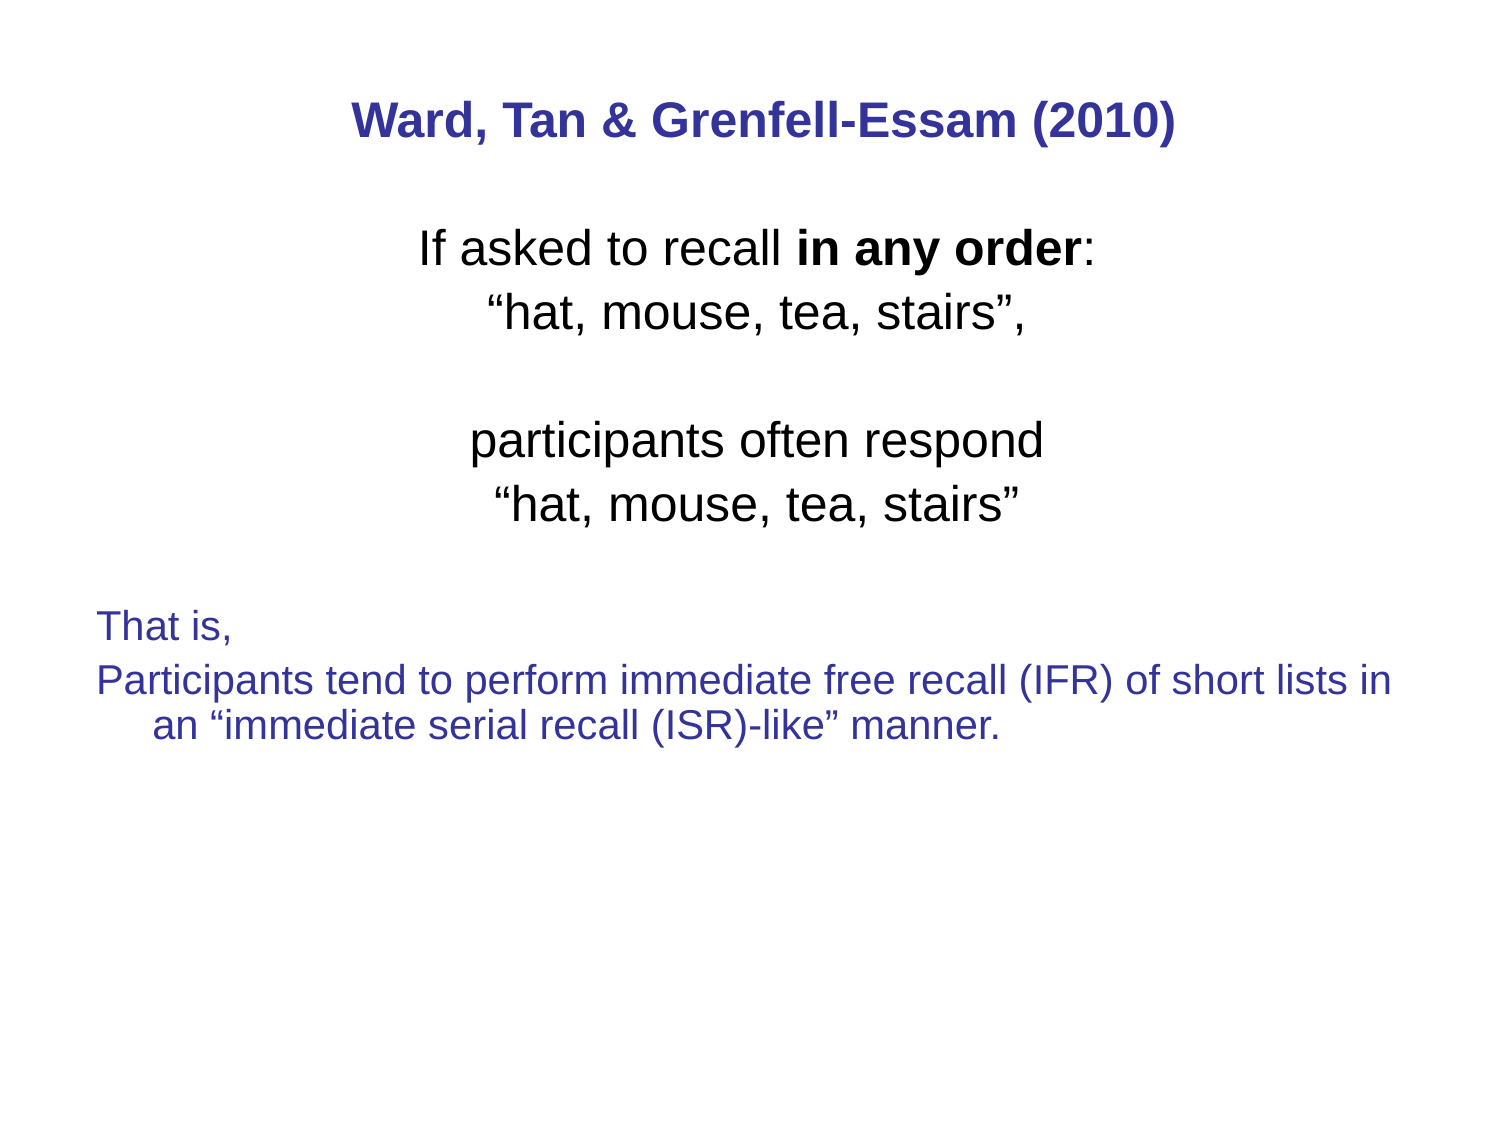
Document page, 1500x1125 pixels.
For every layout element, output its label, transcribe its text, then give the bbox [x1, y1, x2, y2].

text_box Ward, Tan & Grenfell-Essam (2010) If asked to recall in any order: “hat, mouse, tea, stairs”, participants often respond “hat, mouse, tea, stairs” That is, Participants tend to perform immediate free recall (IFR) of short lists in an “immediate serial recall (ISR)-like” manner. [81, 87, 1447, 799]
